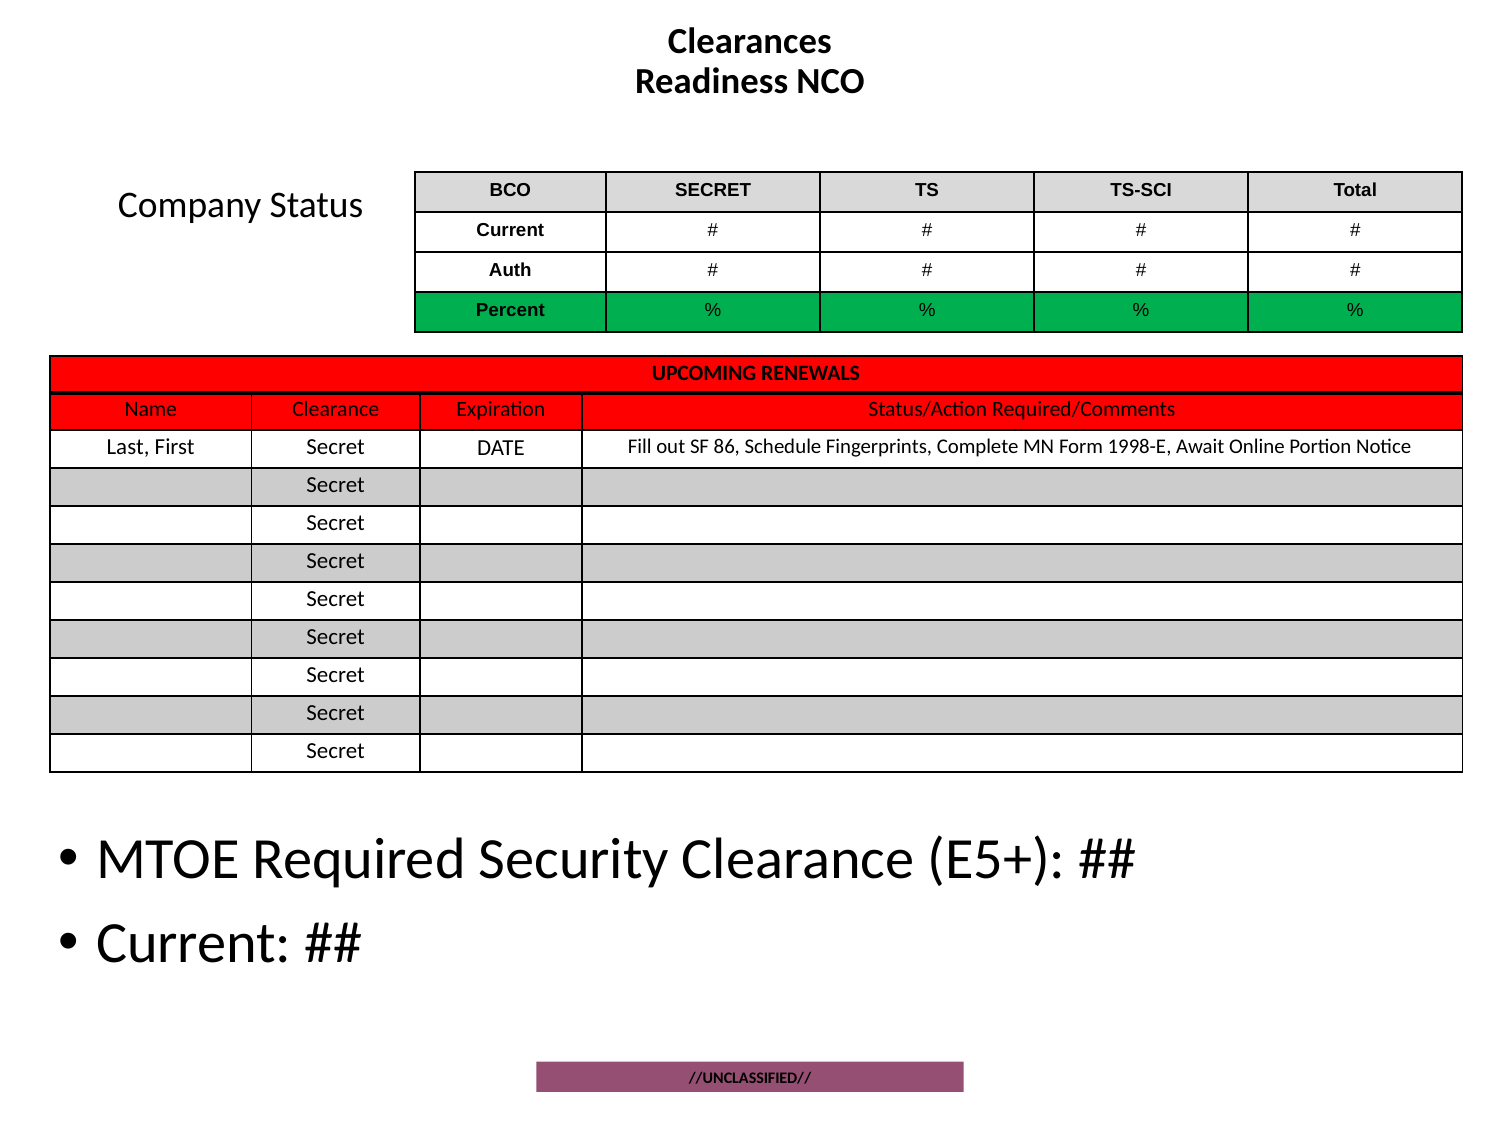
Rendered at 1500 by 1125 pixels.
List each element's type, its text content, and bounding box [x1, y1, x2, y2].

table_header TS-SCI [1035, 173, 1247, 211]
table_cell # [607, 213, 819, 251]
table_cell Secret [252, 659, 419, 695]
table_cell # [821, 253, 1033, 291]
table_cell [51, 469, 251, 505]
table_cell % [607, 293, 819, 331]
table_cell % [1035, 293, 1247, 331]
table_cell [583, 583, 1462, 619]
table_cell [583, 659, 1462, 695]
table_cell # [607, 253, 819, 291]
table_cell Clearance [252, 395, 419, 429]
table_cell Secret [252, 545, 419, 581]
text_box Company Status [103, 172, 478, 232]
table_cell Secret [252, 621, 419, 657]
table_cell [51, 545, 251, 581]
table_header SECRET [607, 173, 819, 211]
table_cell Name [51, 395, 251, 429]
table_cell [421, 697, 581, 733]
table_cell # [1035, 213, 1247, 251]
text_box MTOE Required Security Clearance (E5+): ## Current: ## [43, 821, 1457, 1125]
table_cell [421, 469, 581, 505]
table_cell [583, 735, 1462, 771]
table_cell [583, 545, 1462, 581]
table_cell [421, 659, 581, 695]
table_cell Last, First [51, 431, 251, 467]
table_cell [51, 659, 251, 695]
table_cell Secret [252, 583, 419, 619]
table_cell [51, 583, 251, 619]
table_cell [421, 507, 581, 543]
table_header Total [1249, 173, 1461, 211]
table_cell Secret [252, 469, 419, 505]
table_cell [421, 583, 581, 619]
table_cell # [1249, 253, 1461, 291]
table_cell Auth [416, 253, 605, 291]
table_cell Percent [416, 293, 605, 331]
table_cell [583, 621, 1462, 657]
table_cell % [821, 293, 1033, 331]
table_cell Secret [252, 735, 419, 771]
table_cell Secret [252, 431, 419, 467]
table_cell Secret [252, 697, 419, 733]
title Clearances Readiness NCO [103, 14, 1397, 110]
table_cell [583, 697, 1462, 733]
table_cell Secret [252, 507, 419, 543]
table_header UPCOMING RENEWALS [51, 357, 1462, 391]
table_cell [51, 735, 251, 771]
table_cell # [1035, 253, 1247, 291]
table_cell [421, 735, 581, 771]
table_cell Current [416, 213, 605, 251]
table_cell [51, 697, 251, 733]
table_cell [583, 469, 1462, 505]
table_cell [421, 621, 581, 657]
table_header TS [821, 173, 1033, 211]
table_cell [51, 507, 251, 543]
table_cell # [1249, 213, 1461, 251]
table_cell [51, 621, 251, 657]
table_cell # [821, 213, 1033, 251]
table_header BCO [478, 173, 605, 211]
table_cell Status/Action Required/Comments [583, 395, 1462, 429]
table_cell Fill out SF 86, Schedule Fingerprints, Complete MN Form 1998-E, Await Online Portion Notice [583, 431, 1462, 467]
table_cell [421, 545, 581, 581]
table_cell Expiration [421, 395, 581, 429]
table_cell % [1249, 293, 1461, 331]
table_cell [583, 507, 1462, 543]
table_cell DATE [421, 431, 581, 467]
